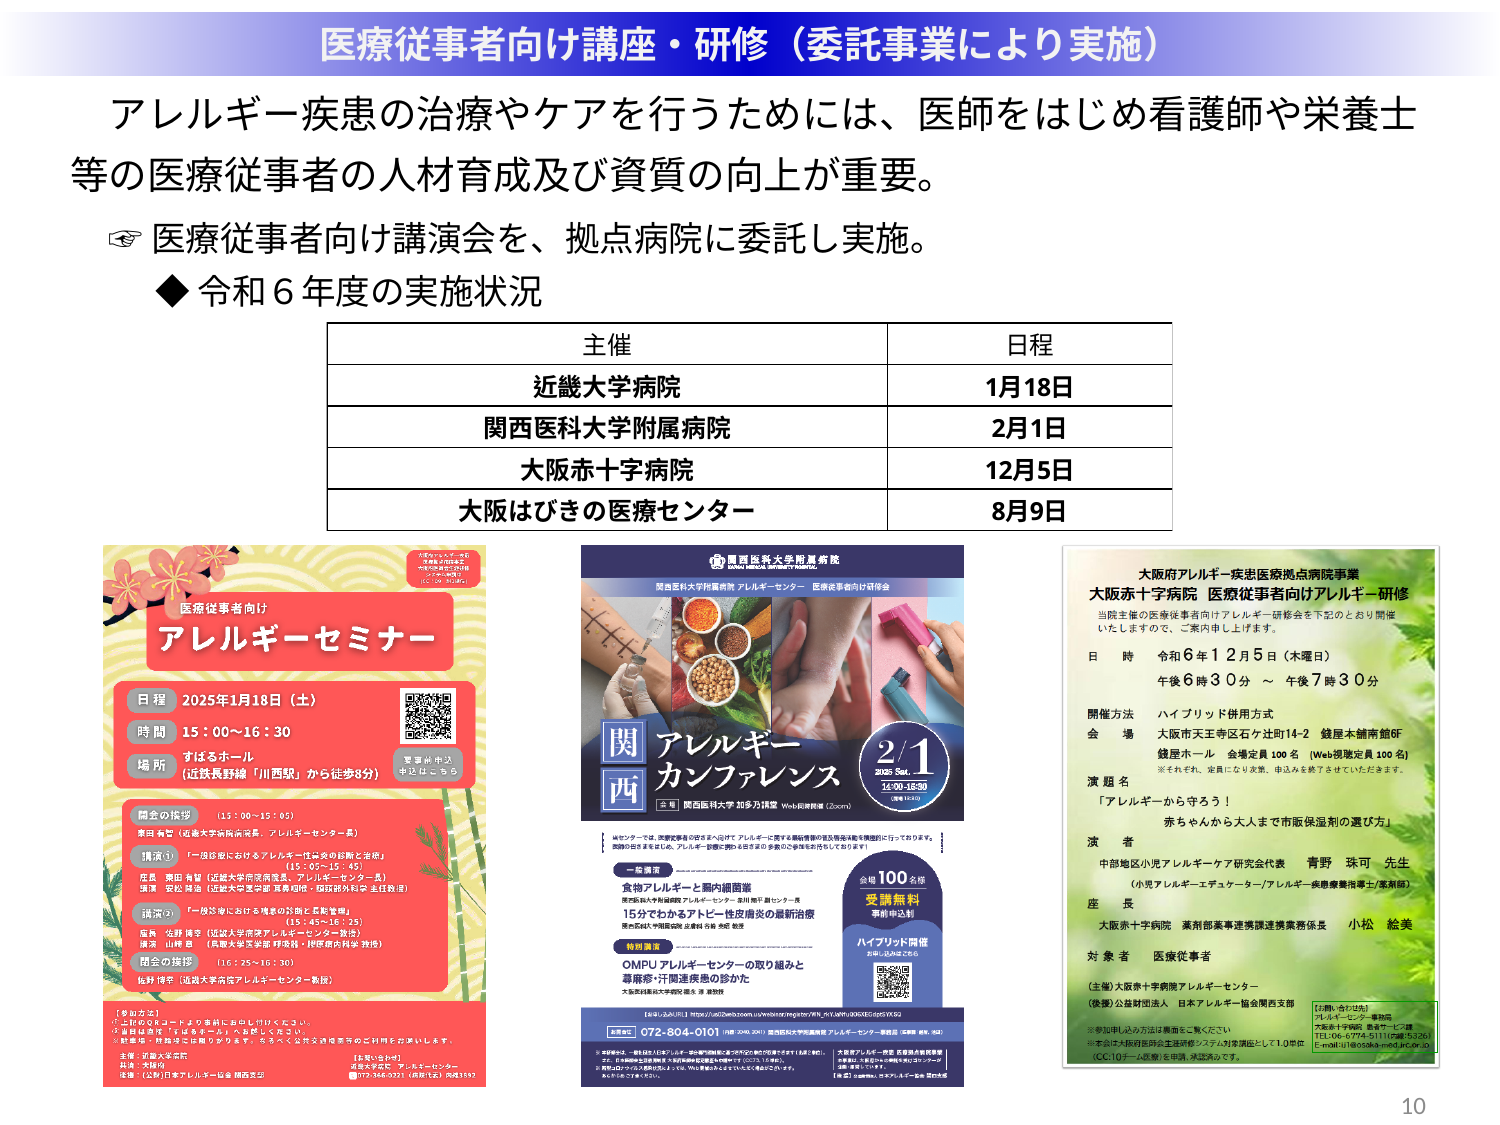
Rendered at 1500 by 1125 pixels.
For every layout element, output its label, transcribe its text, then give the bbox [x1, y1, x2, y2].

slide_number 10 [1103, 1074, 1442, 1125]
text_box アレルギー疾患の治療やケアを行うためには、医師をはじめ看護師や栄養士等の医療従事者の人材育成及び資質の向上が重要。 ☞ 医療従事者向け講演会を、拠点病院に委託し実施。 [54, 76, 1445, 267]
text_box ◆令和６年度の実施状況 [141, 263, 830, 319]
picture [103, 545, 486, 1087]
picture [1059, 543, 1442, 1071]
picture [326, 322, 1174, 532]
picture [581, 545, 964, 1087]
text_box 医療従事者向け講座・研修（委託事業により実施） [0, 11, 1500, 76]
text_box [193, 267, 1237, 352]
